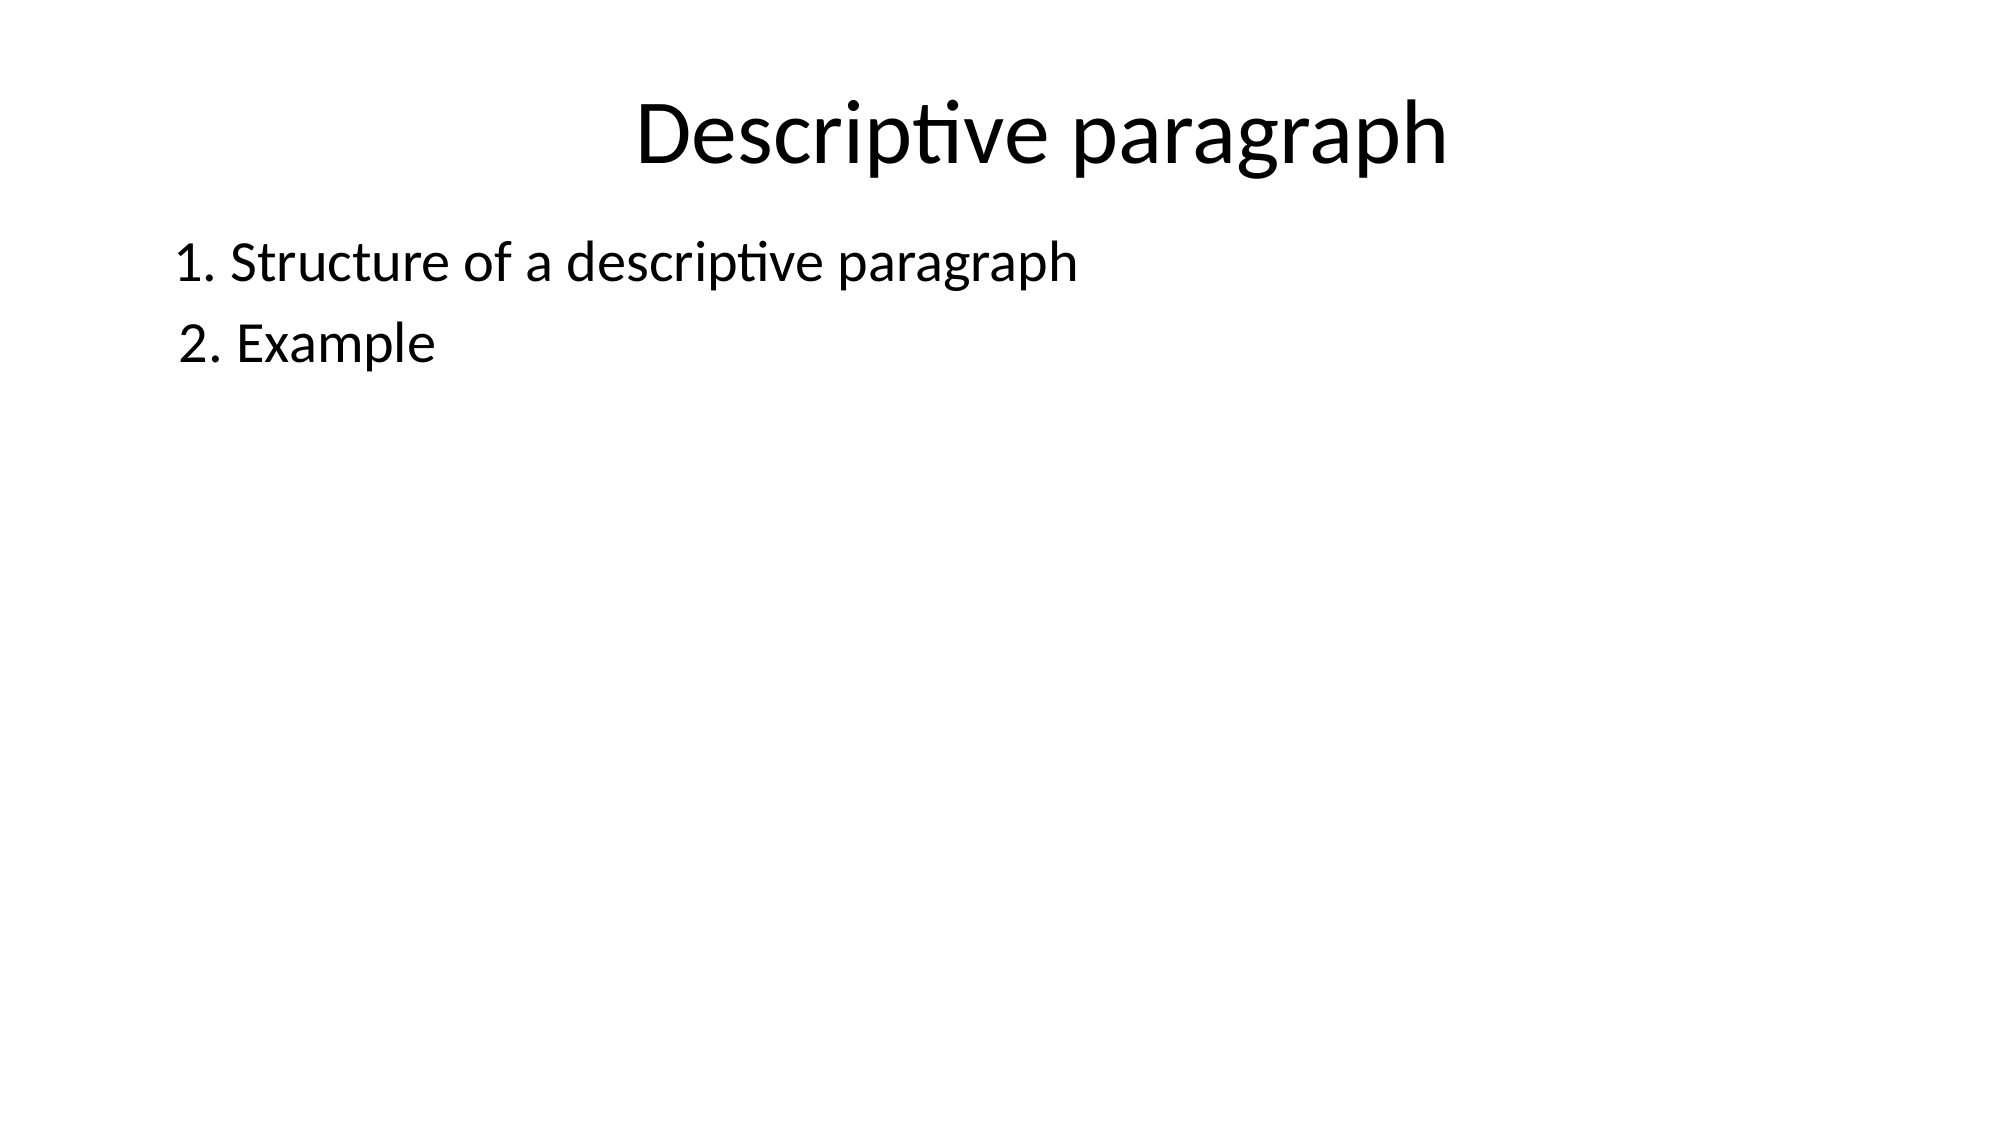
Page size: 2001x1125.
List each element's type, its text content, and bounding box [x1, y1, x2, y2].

title Descriptive paragraph 1. Structure of a descriptive paragraph 2. Example [137, 168, 1863, 767]
